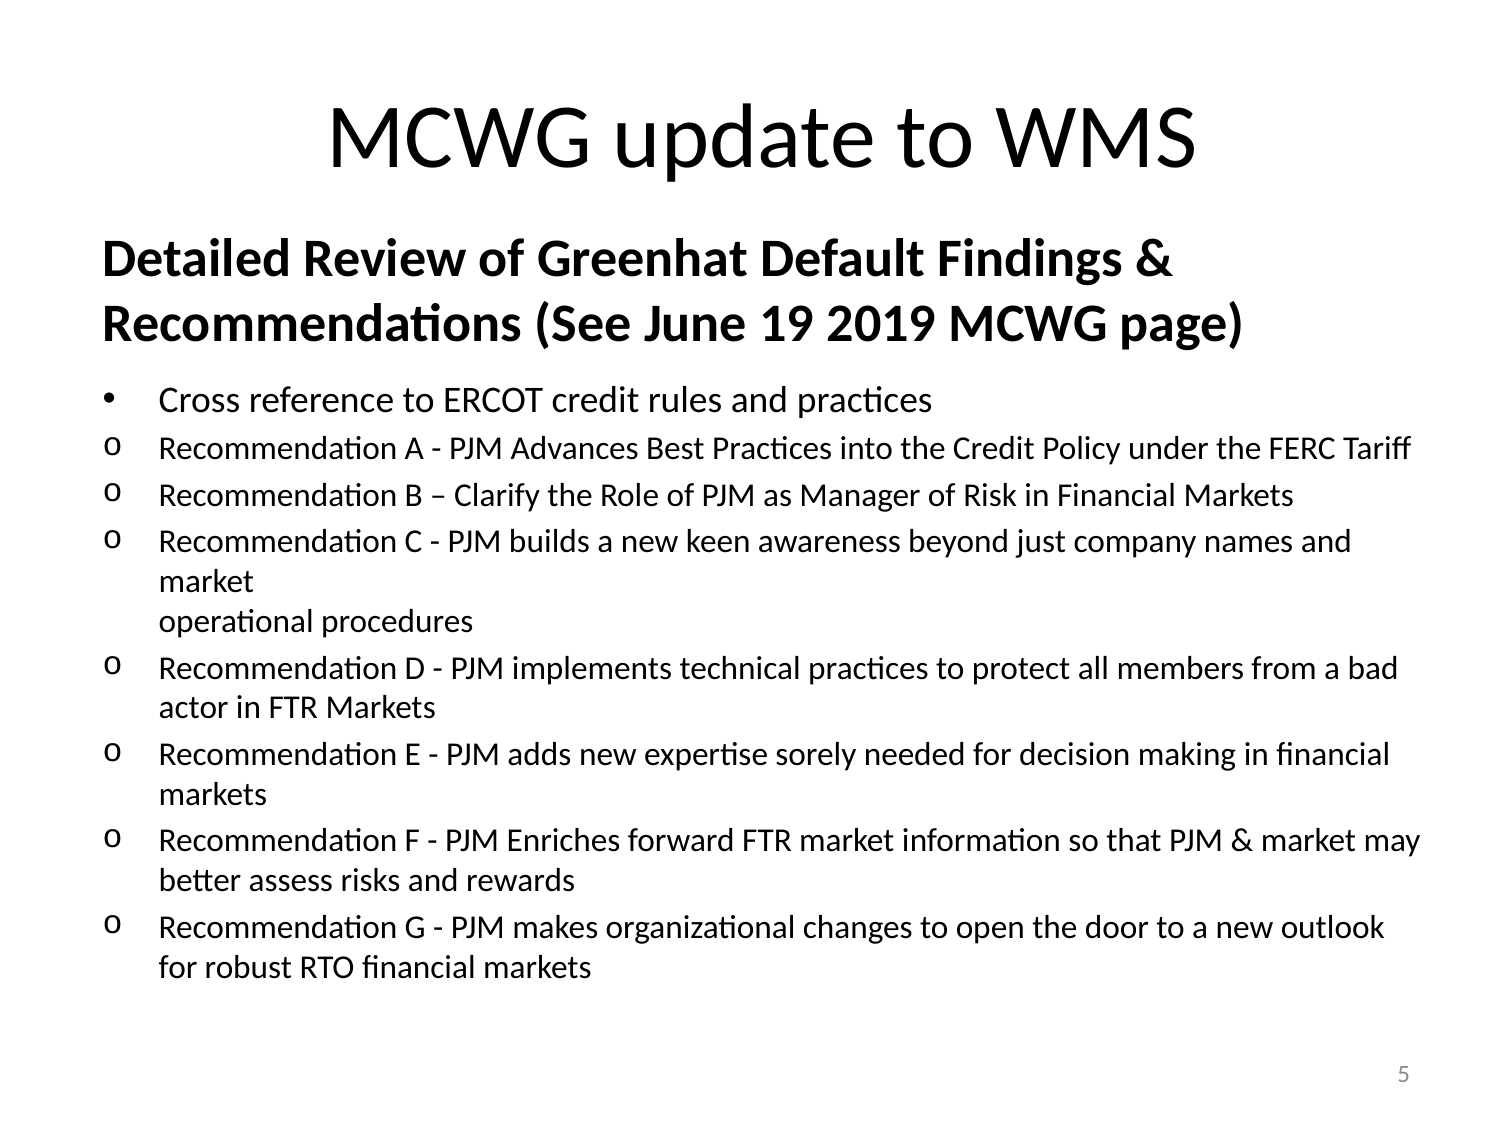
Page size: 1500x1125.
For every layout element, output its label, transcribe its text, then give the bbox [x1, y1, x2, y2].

list Detailed Review of Greenhat Default Findings & Recommendations (See June 19 2019 MCWG page) Cross reference to ERCOT credit rules and practices Recommendation A - PJM Advances Best Practices into the Credit Policy under the FERC Tariff Recommendation B – Clarify the Role of PJM as Manager of Risk in Financial Markets Recommendation C - PJM builds a new keen awareness beyond just company names and market operational procedures Recommendation D - PJM implements technical practices to protect all members from a bad actor in FTR Markets Recommendation E - PJM adds new expertise sorely needed for decision making in financial markets Recommendation F - PJM Enriches forward FTR market information so that PJM & market may better assess risks and rewards Recommendation G - PJM makes organizational changes to open the door to a new outlook for robust RTO financial markets [87, 215, 1438, 1028]
title MCWG update to WMS [87, 62, 1438, 200]
slide_number 5 [1074, 1042, 1425, 1103]
